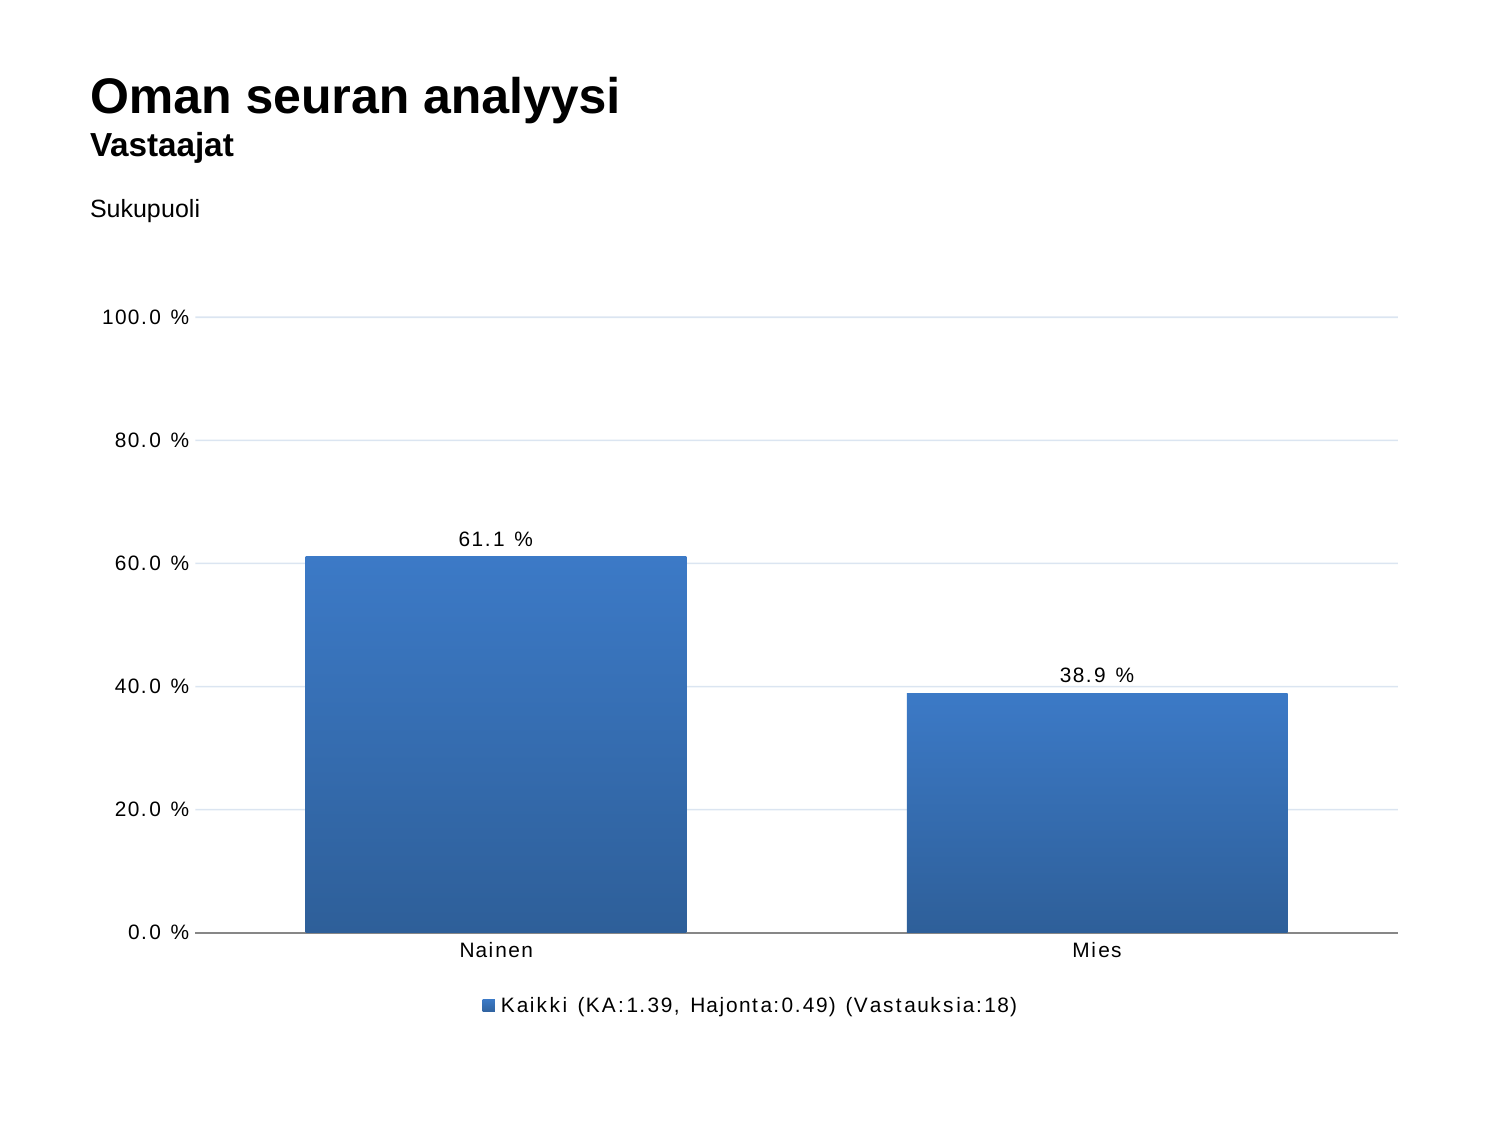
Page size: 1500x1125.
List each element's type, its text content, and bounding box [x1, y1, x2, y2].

list Sukupuoli [75, 184, 1425, 274]
chart [74, 290, 1426, 1024]
title Oman seuran analyysi Vastaajat [75, 54, 1425, 173]
